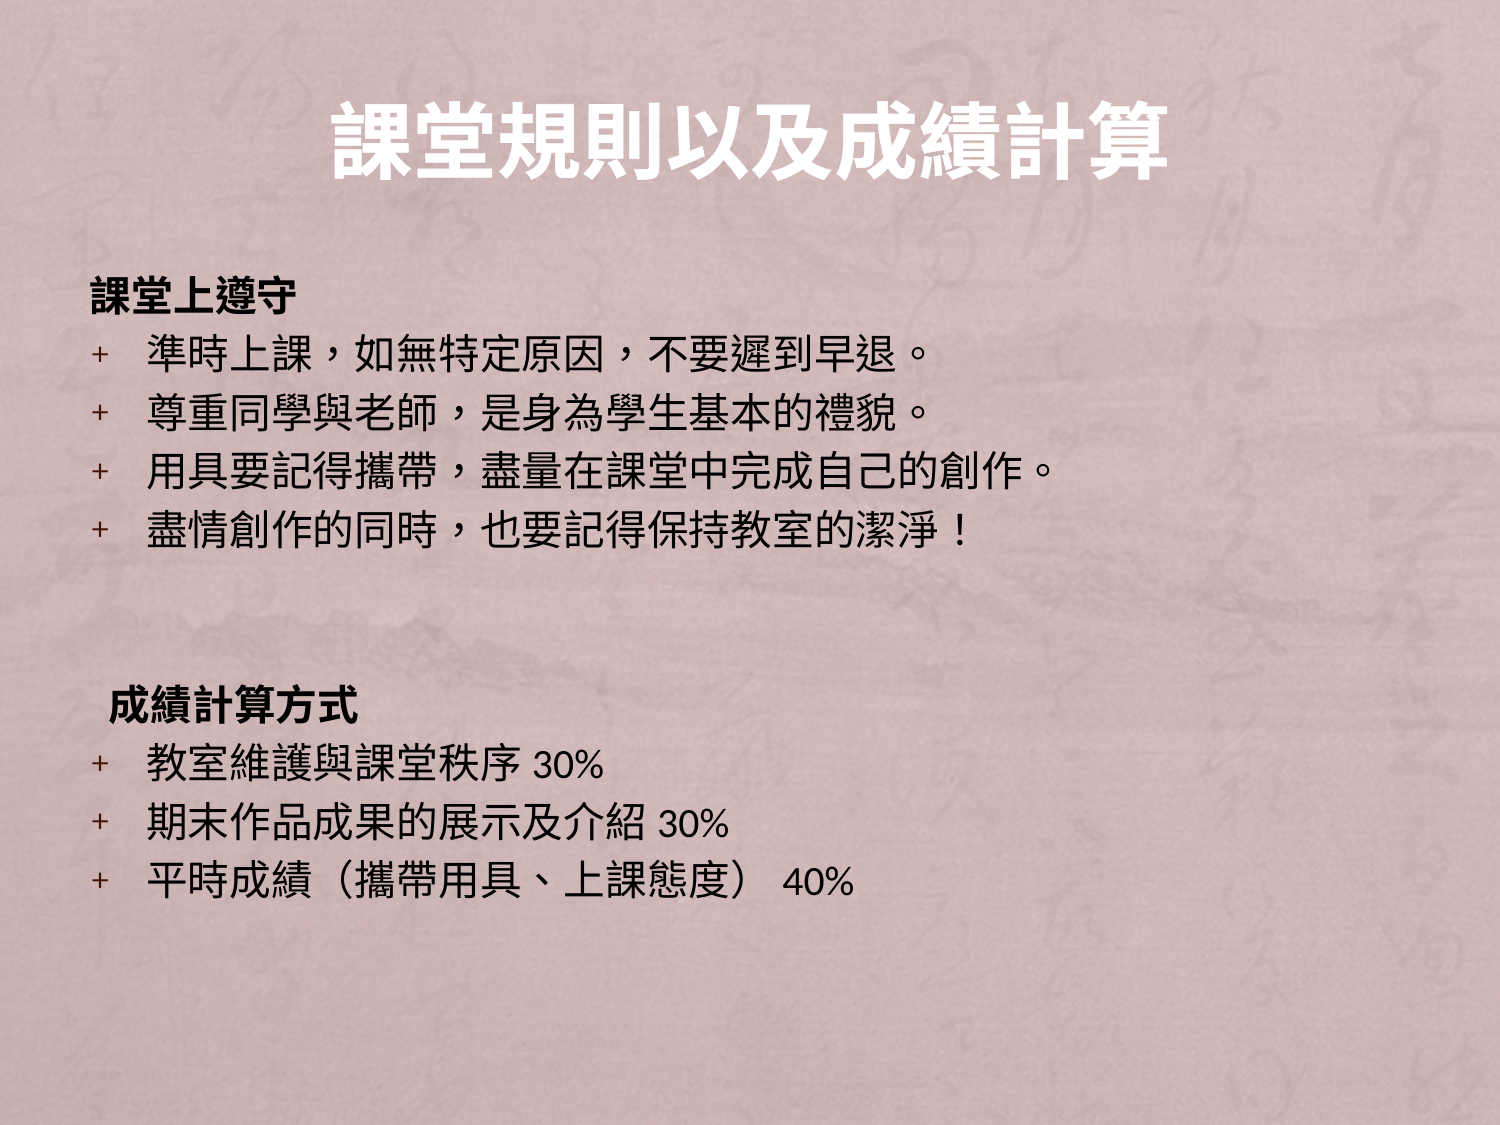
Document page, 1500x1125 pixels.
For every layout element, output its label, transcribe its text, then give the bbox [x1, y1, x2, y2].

title 課堂規則以及成績計算 [75, 45, 1425, 233]
list 課堂上遵守 準時上課，如無特定原因，不要遲到早退。 尊重同學與老師，是身為學生基本的禮貌。 用具要記得攜帶，盡量在課堂中完成自己的創作。 盡情創作的同時，也要記得保持教室的潔淨！ 成績計算方式 教室維護與課堂秩序30% 期末作品成果的展示及介紹30% 平時成績（攜帶用具、上課態度）40% [75, 262, 1425, 1038]
